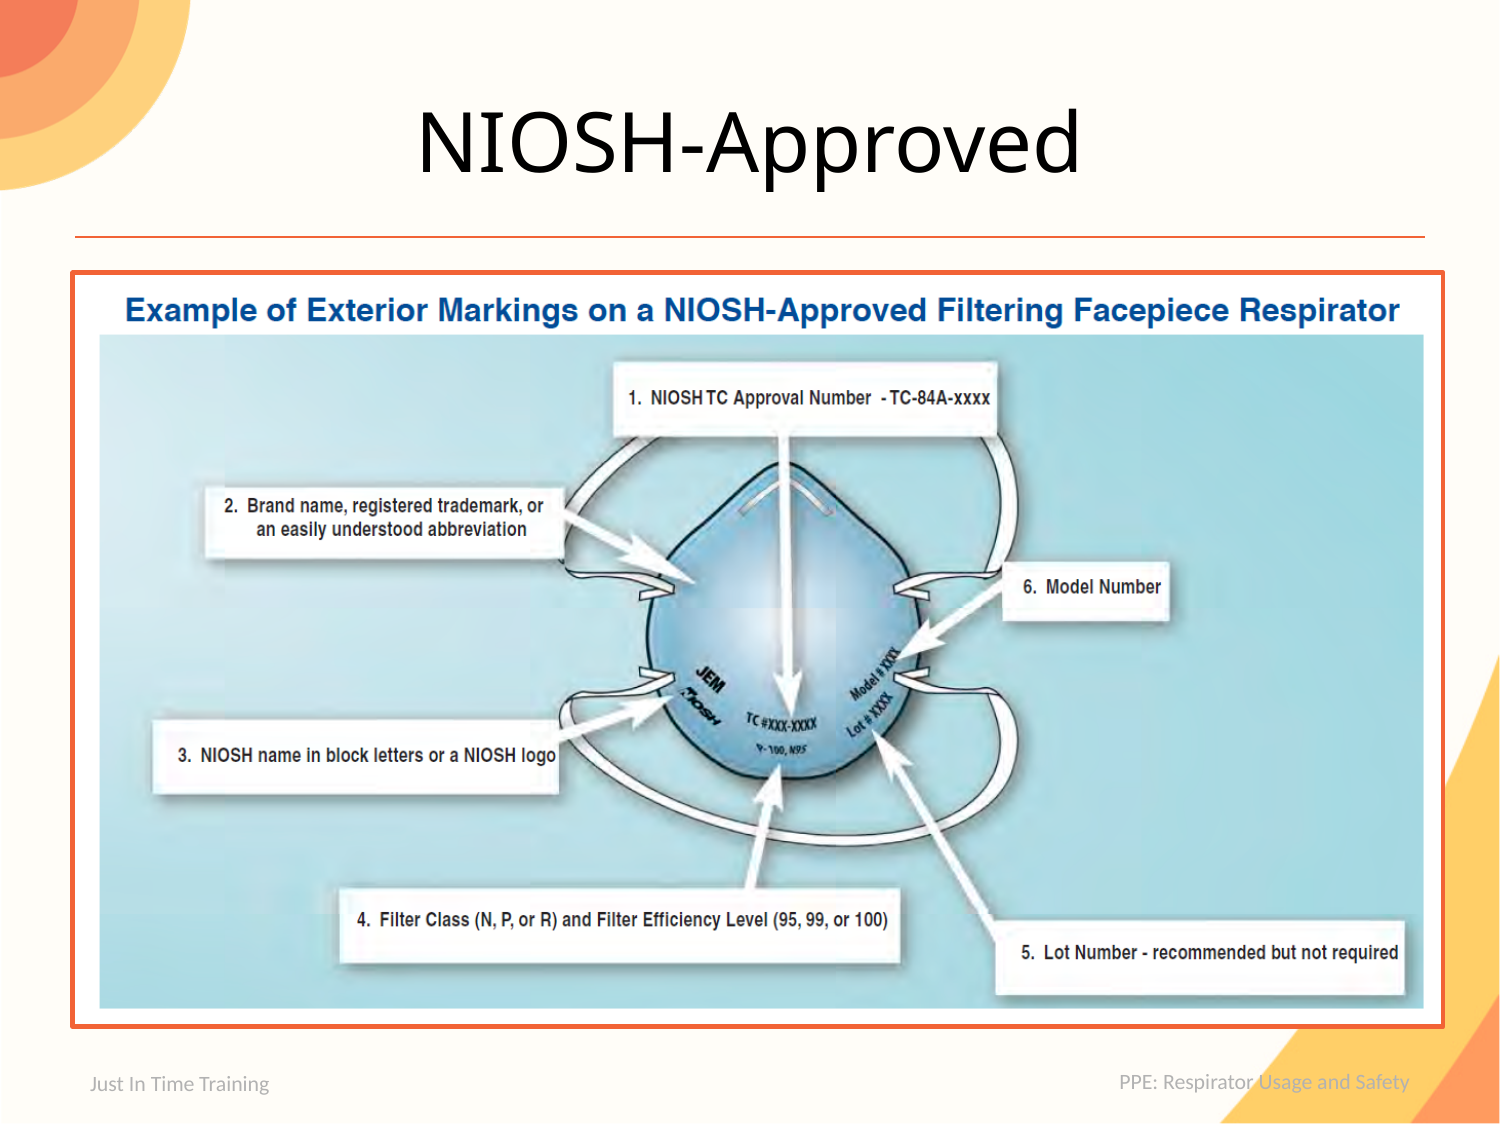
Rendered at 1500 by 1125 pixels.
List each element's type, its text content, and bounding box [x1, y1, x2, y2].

footer PPE: Respirator Usage and Safety [950, 1062, 1425, 1100]
slide_number Just In Time Training [75, 1062, 425, 1103]
picture [0, 0, 1500, 1125]
title NIOSH-Approved [75, 45, 1425, 233]
